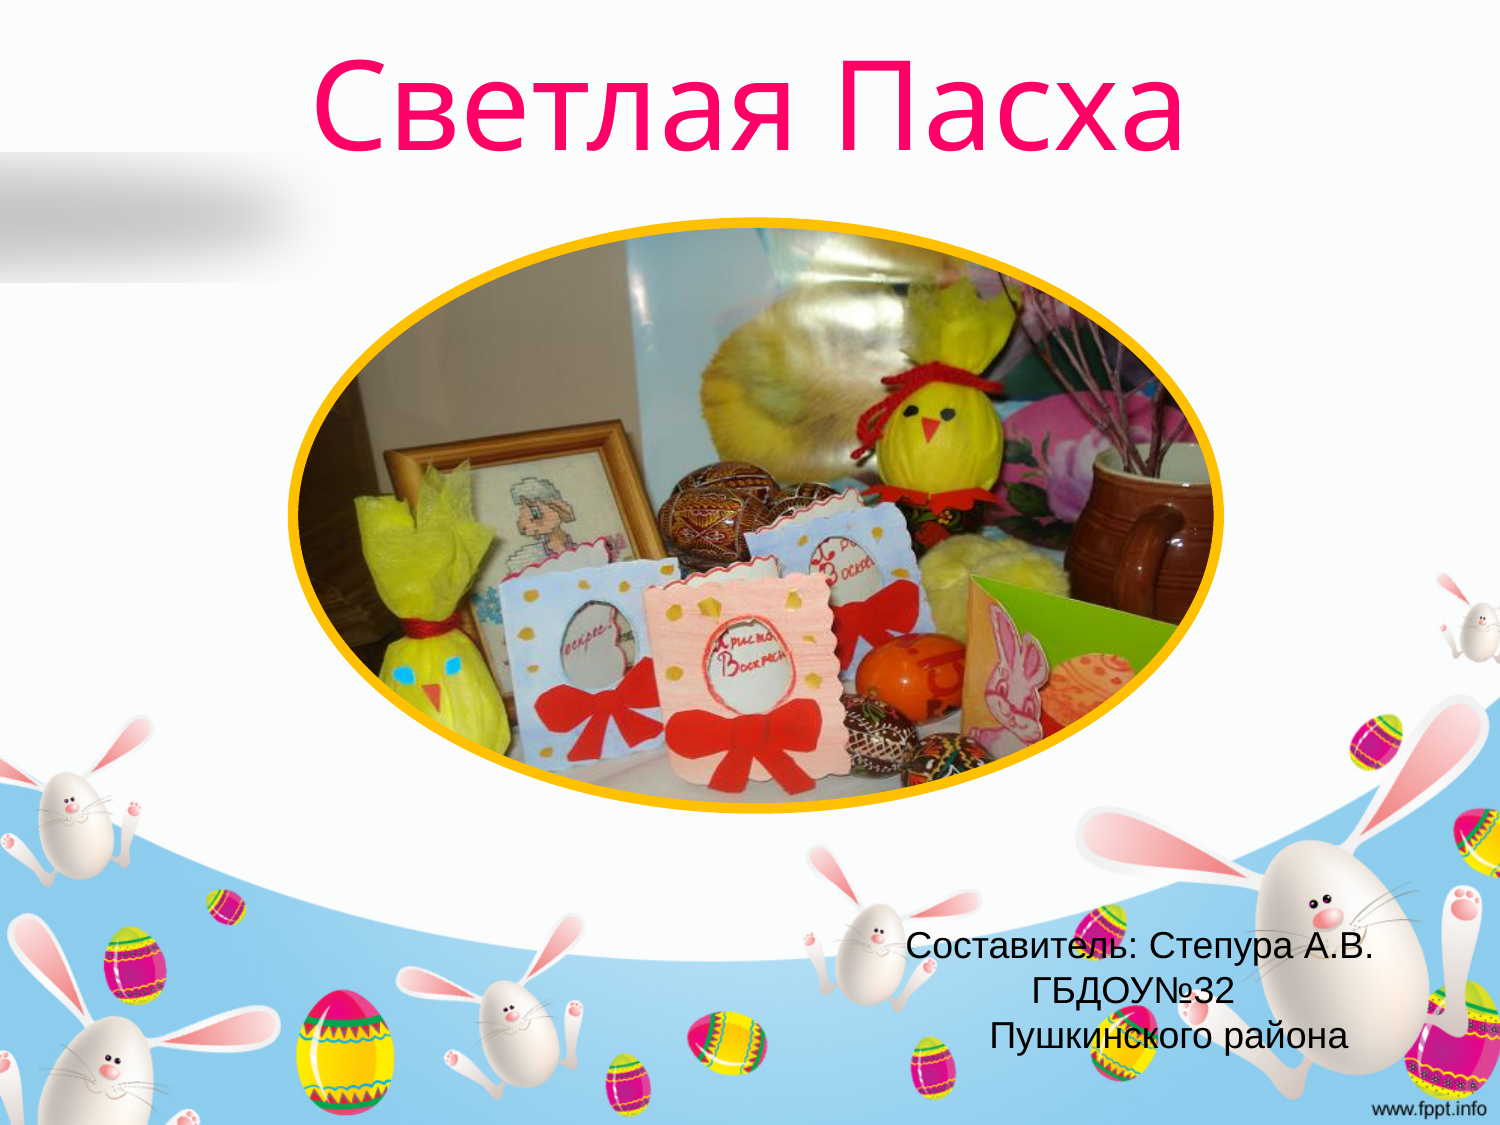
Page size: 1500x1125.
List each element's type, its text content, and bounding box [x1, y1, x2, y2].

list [292, 222, 1219, 809]
text_box Составитель: Степура А.В. ГБДОУ№32 Пушкинского района [890, 913, 1465, 1064]
picture [0, 0, 1500, 1125]
title Светлая Пасха [74, 105, 1426, 247]
